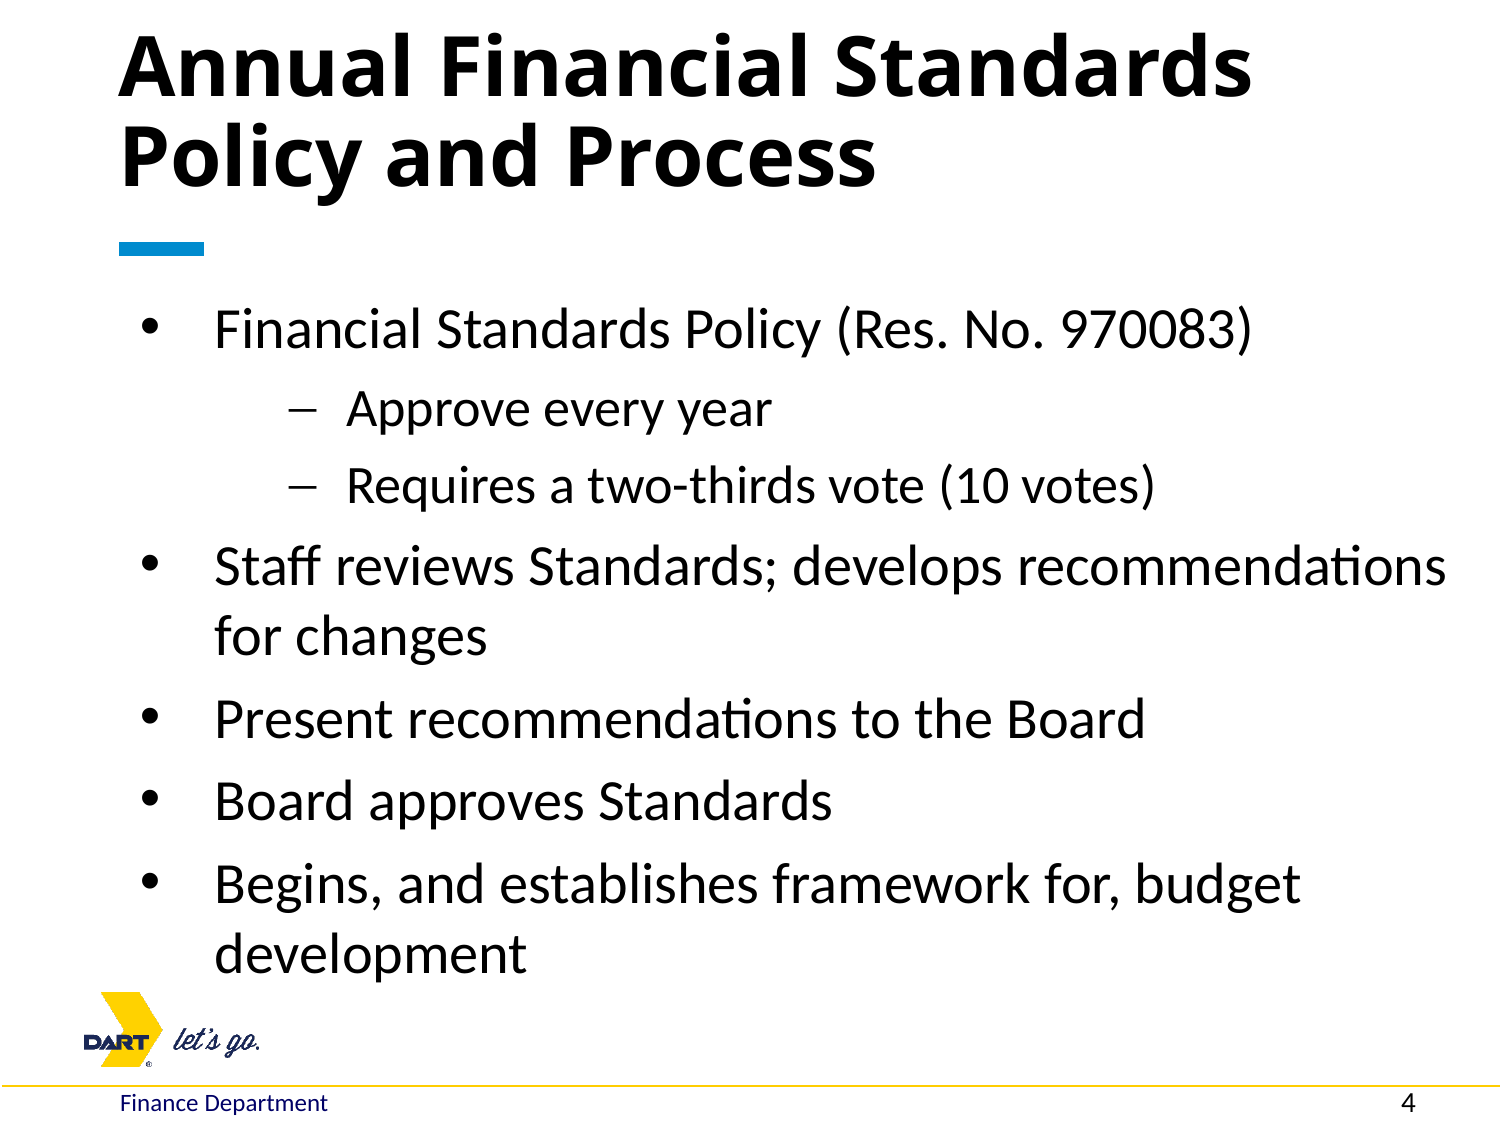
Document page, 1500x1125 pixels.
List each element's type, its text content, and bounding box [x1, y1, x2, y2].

text_box Finance Department [105, 1079, 344, 1125]
text_box Financial Standards Policy (Res. No. 970083) Approve every year Requires a two-thirds vote (10 votes) Staff reviews Standards; develops recommendations for changes Present recommendations to the Board Board approves Standards Begins, and establishes framework for, budget development [124, 282, 1463, 993]
picture [84, 992, 259, 1067]
title Annual Financial Standards Policy and Process [103, 37, 1463, 213]
